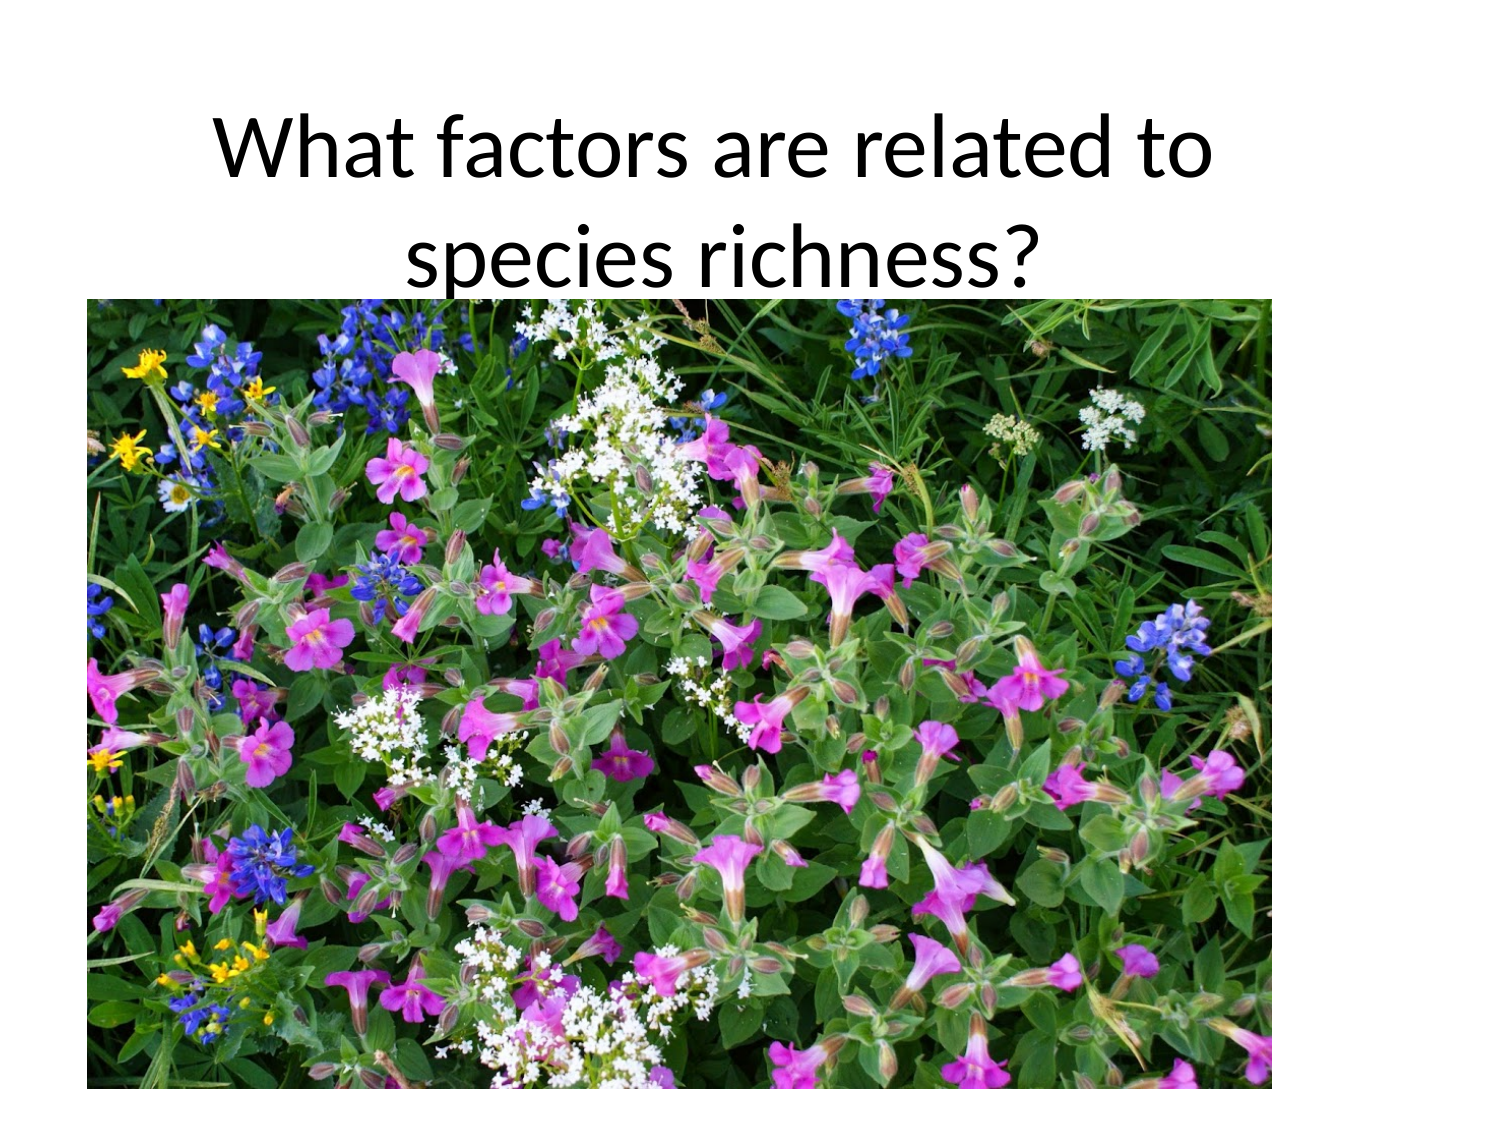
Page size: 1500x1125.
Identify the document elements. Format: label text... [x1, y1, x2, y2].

picture [87, 299, 1273, 1089]
title What factors are related to species richness? [87, 75, 1363, 317]
